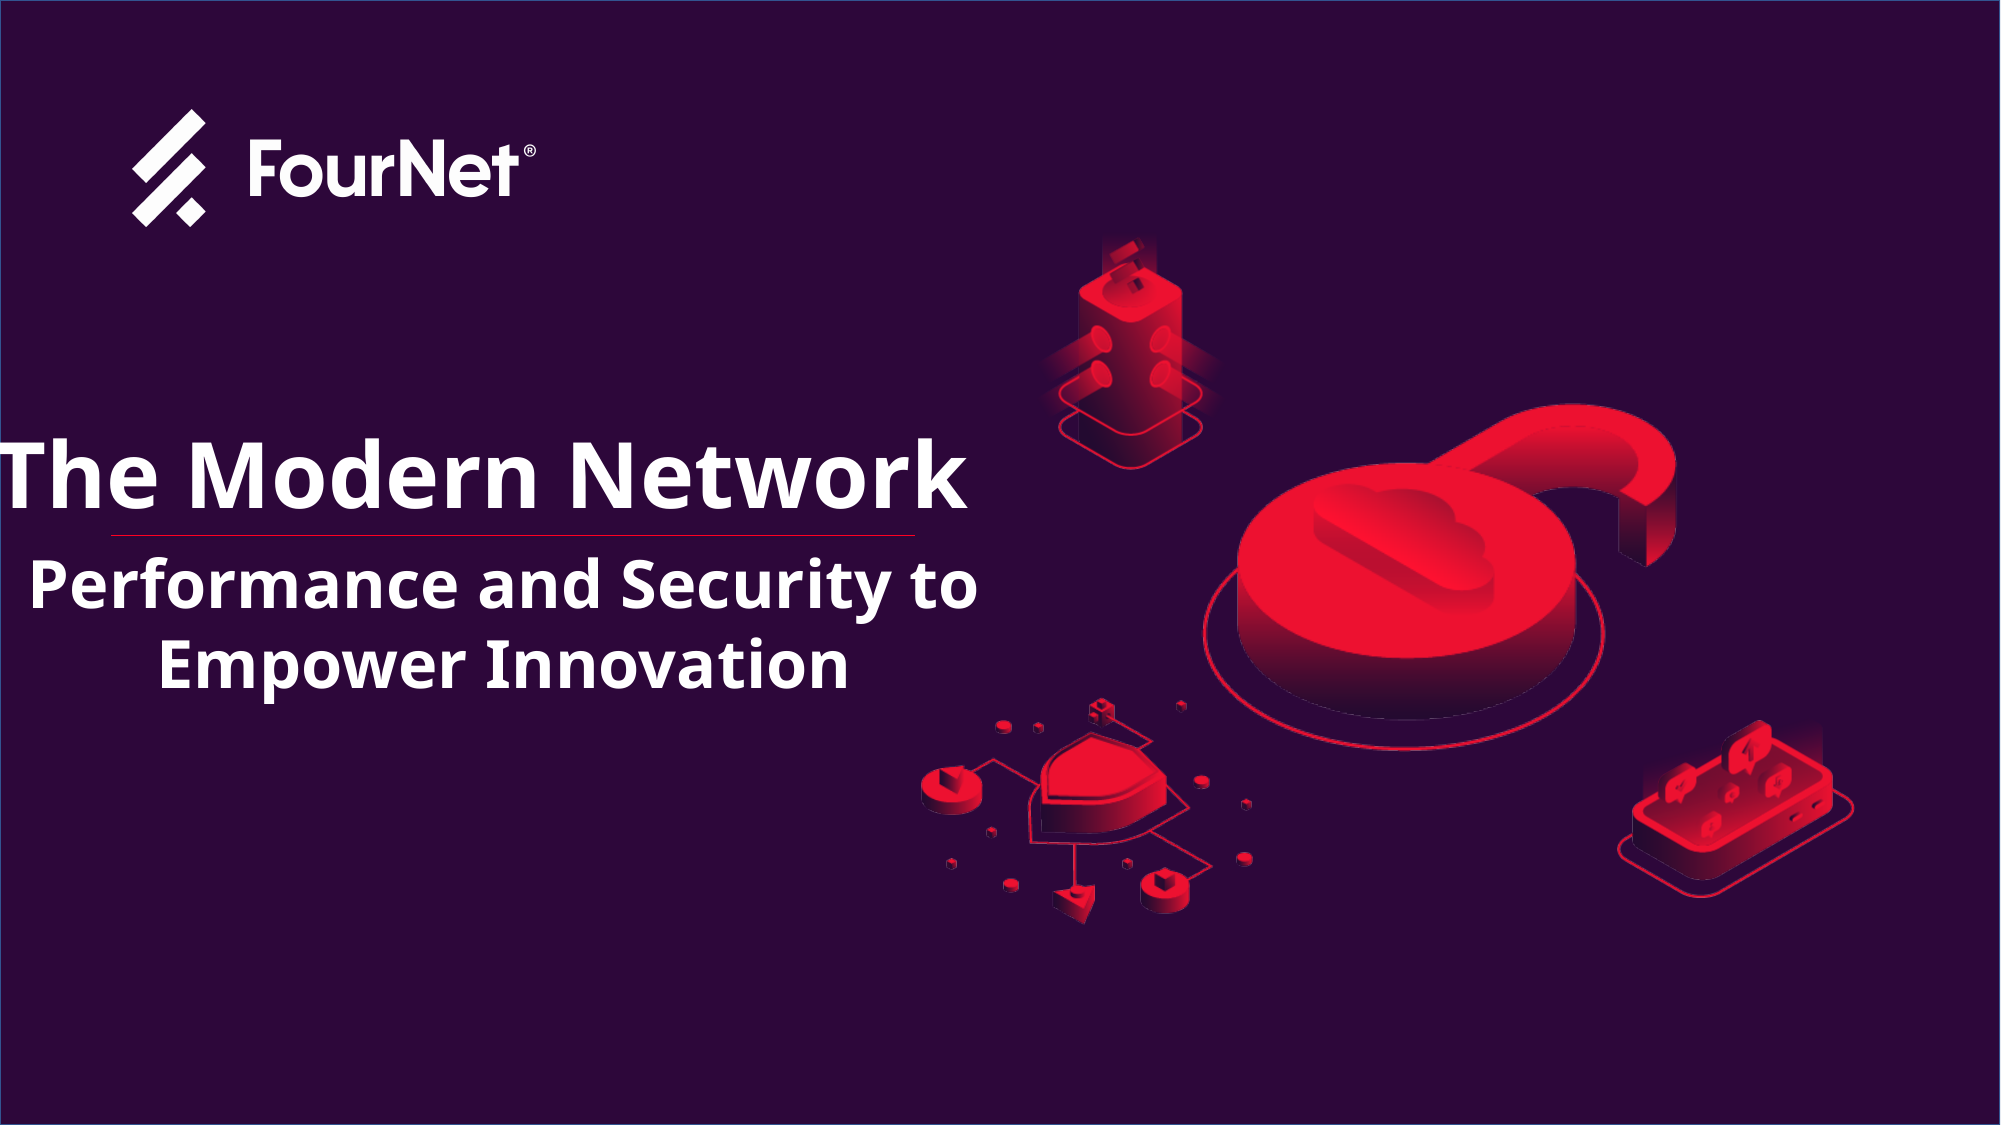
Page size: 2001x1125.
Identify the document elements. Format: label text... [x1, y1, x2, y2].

text_box The Modern Network [0, 409, 1008, 534]
picture [132, 109, 536, 227]
picture [807, 141, 1978, 1040]
text_box Performance and Security to Empower Innovation [13, 534, 1013, 710]
